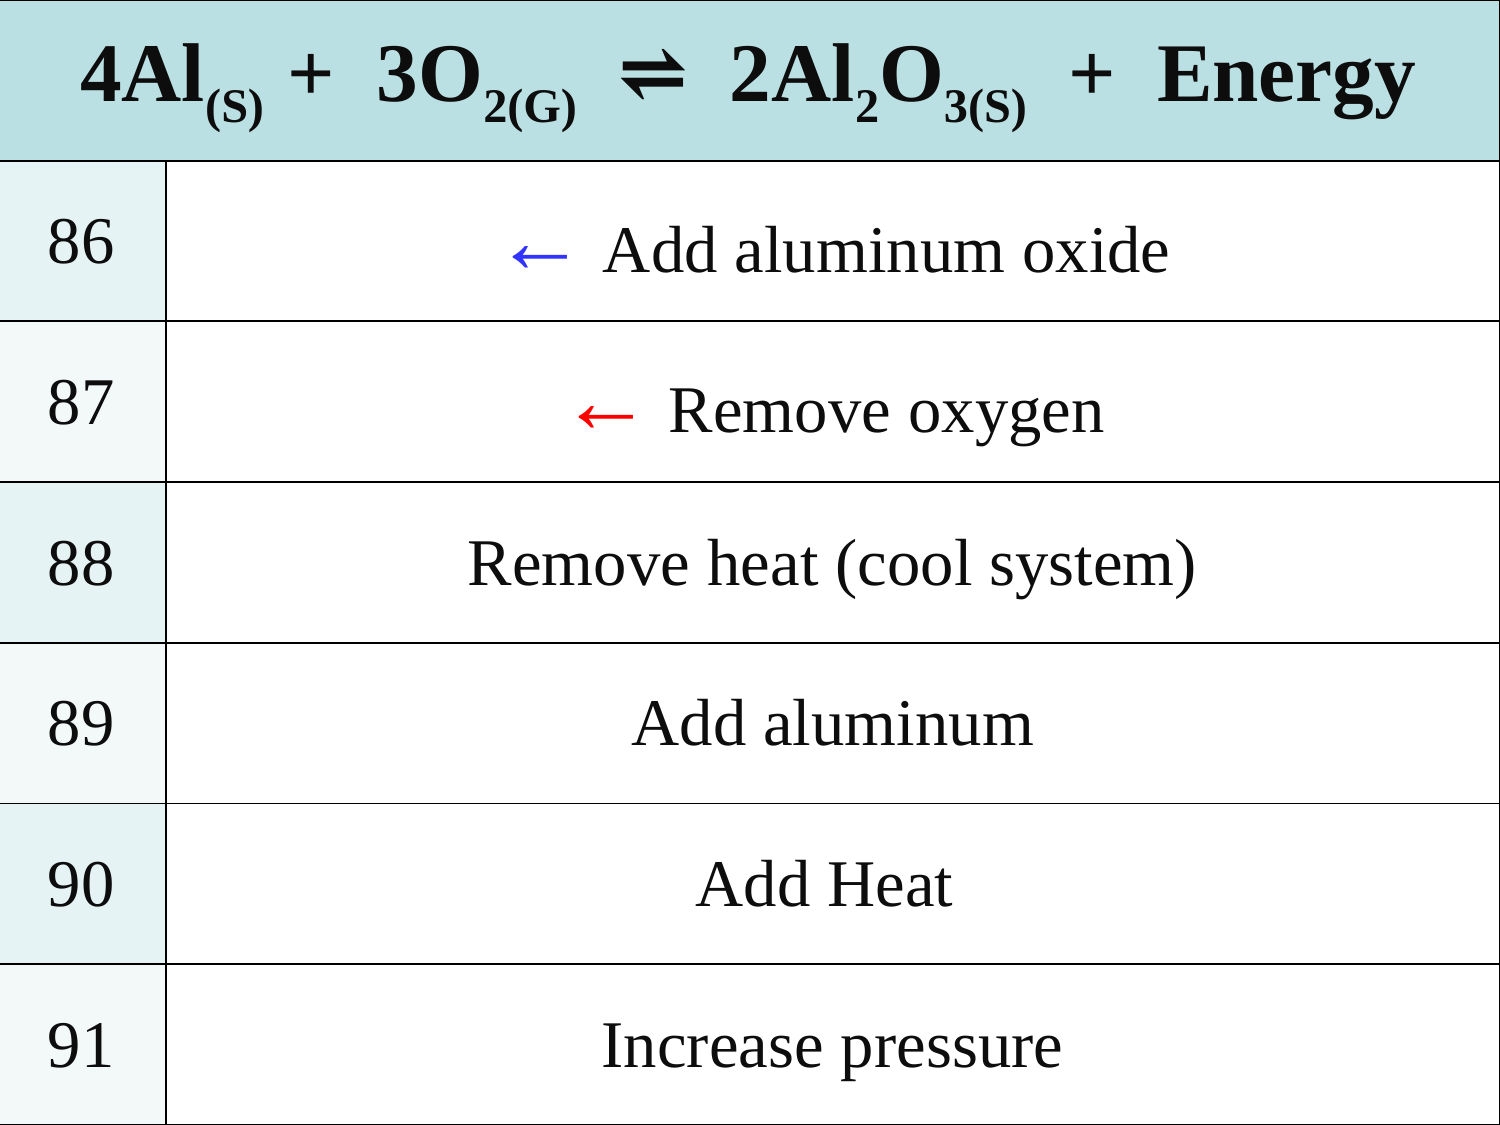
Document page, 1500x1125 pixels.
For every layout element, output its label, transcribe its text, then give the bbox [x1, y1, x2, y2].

table_cell 90 [0, 804, 165, 963]
table_cell 86 [0, 162, 165, 320]
table_cell 89 [0, 644, 165, 803]
table_cell Increase pressure [167, 965, 1499, 1124]
table_cell ← Remove oxygen [167, 322, 1499, 481]
table_cell Add aluminum [167, 644, 1499, 803]
table_cell ← Add aluminum oxide [167, 162, 1499, 320]
table_cell 87 [0, 322, 165, 481]
table_cell Remove heat (cool system) [167, 483, 1499, 642]
table_cell Add Heat [167, 804, 1499, 963]
table_header 4Al(S) + 3O2(G) ⇌ 2Al2O3(S) + Energy [0, 1, 1499, 160]
table_cell 88 [0, 483, 165, 642]
table_cell 91 [0, 965, 165, 1124]
